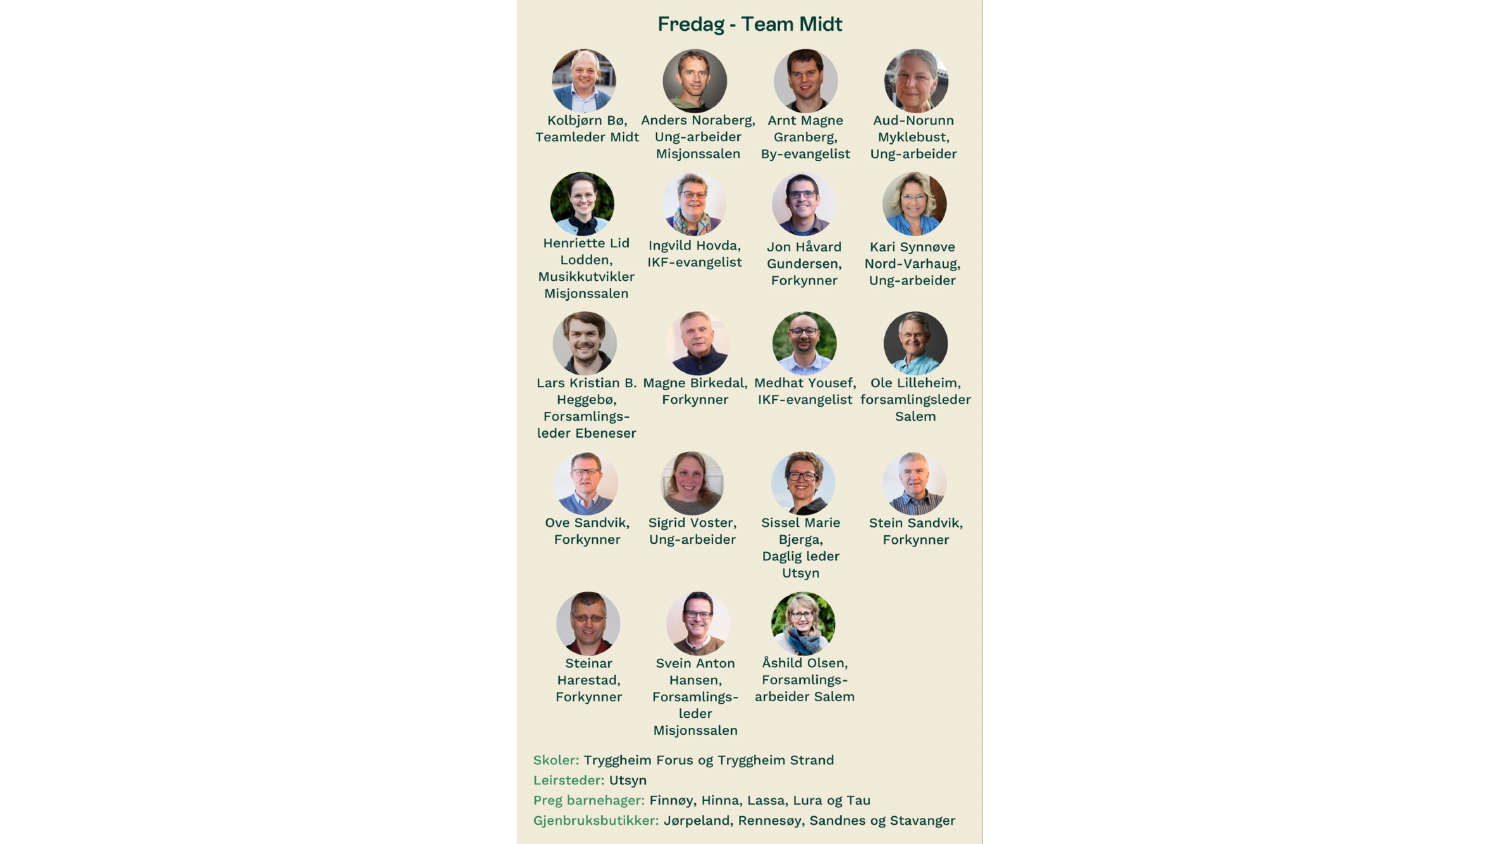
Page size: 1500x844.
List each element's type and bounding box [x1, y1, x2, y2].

picture [517, 0, 983, 844]
